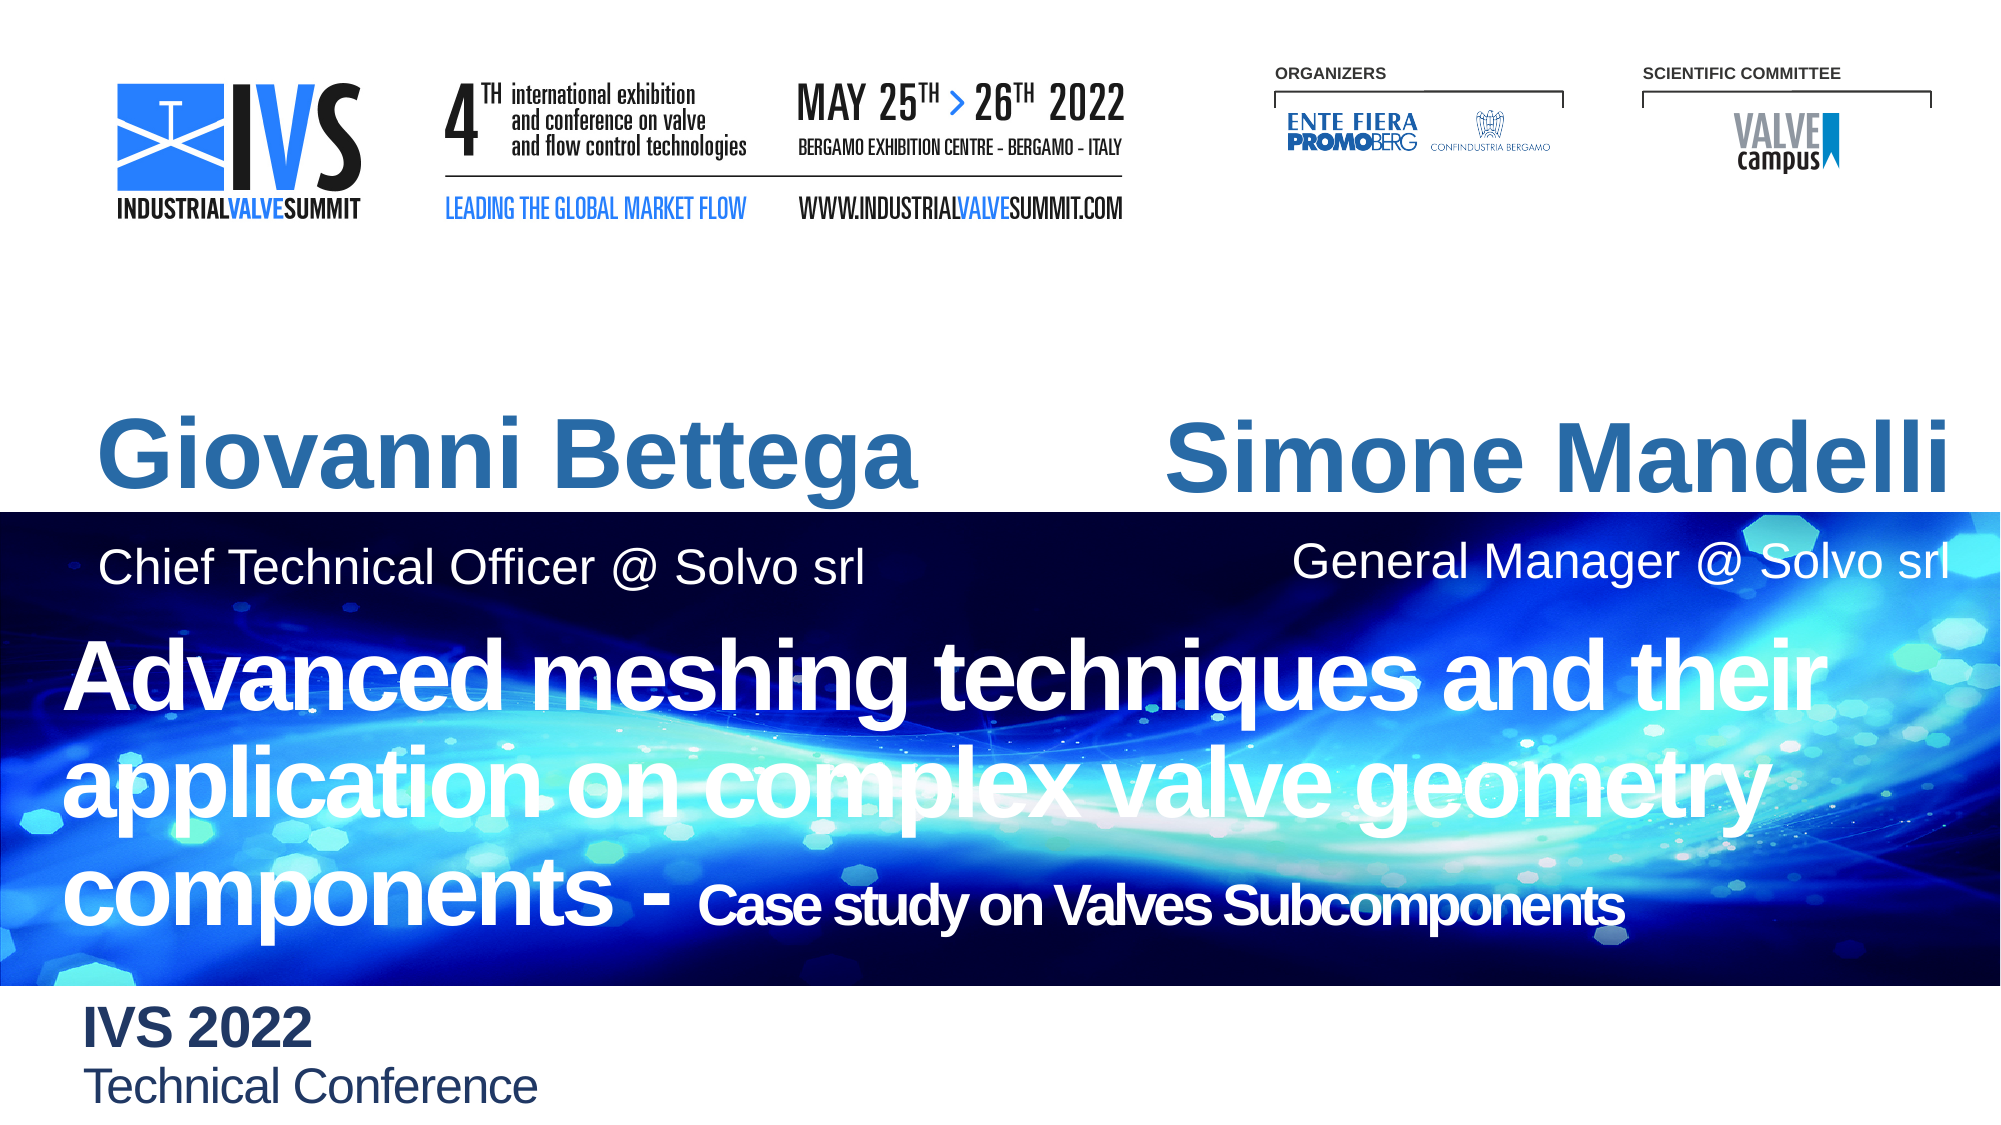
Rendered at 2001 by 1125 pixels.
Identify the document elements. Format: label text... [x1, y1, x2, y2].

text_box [1846, 91, 1932, 108]
picture [0, 512, 2001, 986]
text_box Simone Mandelli [566, 331, 1954, 512]
picture [1727, 84, 1846, 203]
title Giovanni Bettega [96, 327, 1484, 511]
text_box SCIENTIFIC COMMITTEE [1642, 62, 1906, 83]
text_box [1642, 91, 1727, 108]
picture [0, 6, 1240, 237]
text_box IVS 2022 Technical Conference [82, 986, 1504, 1115]
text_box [1275, 62, 1564, 151]
